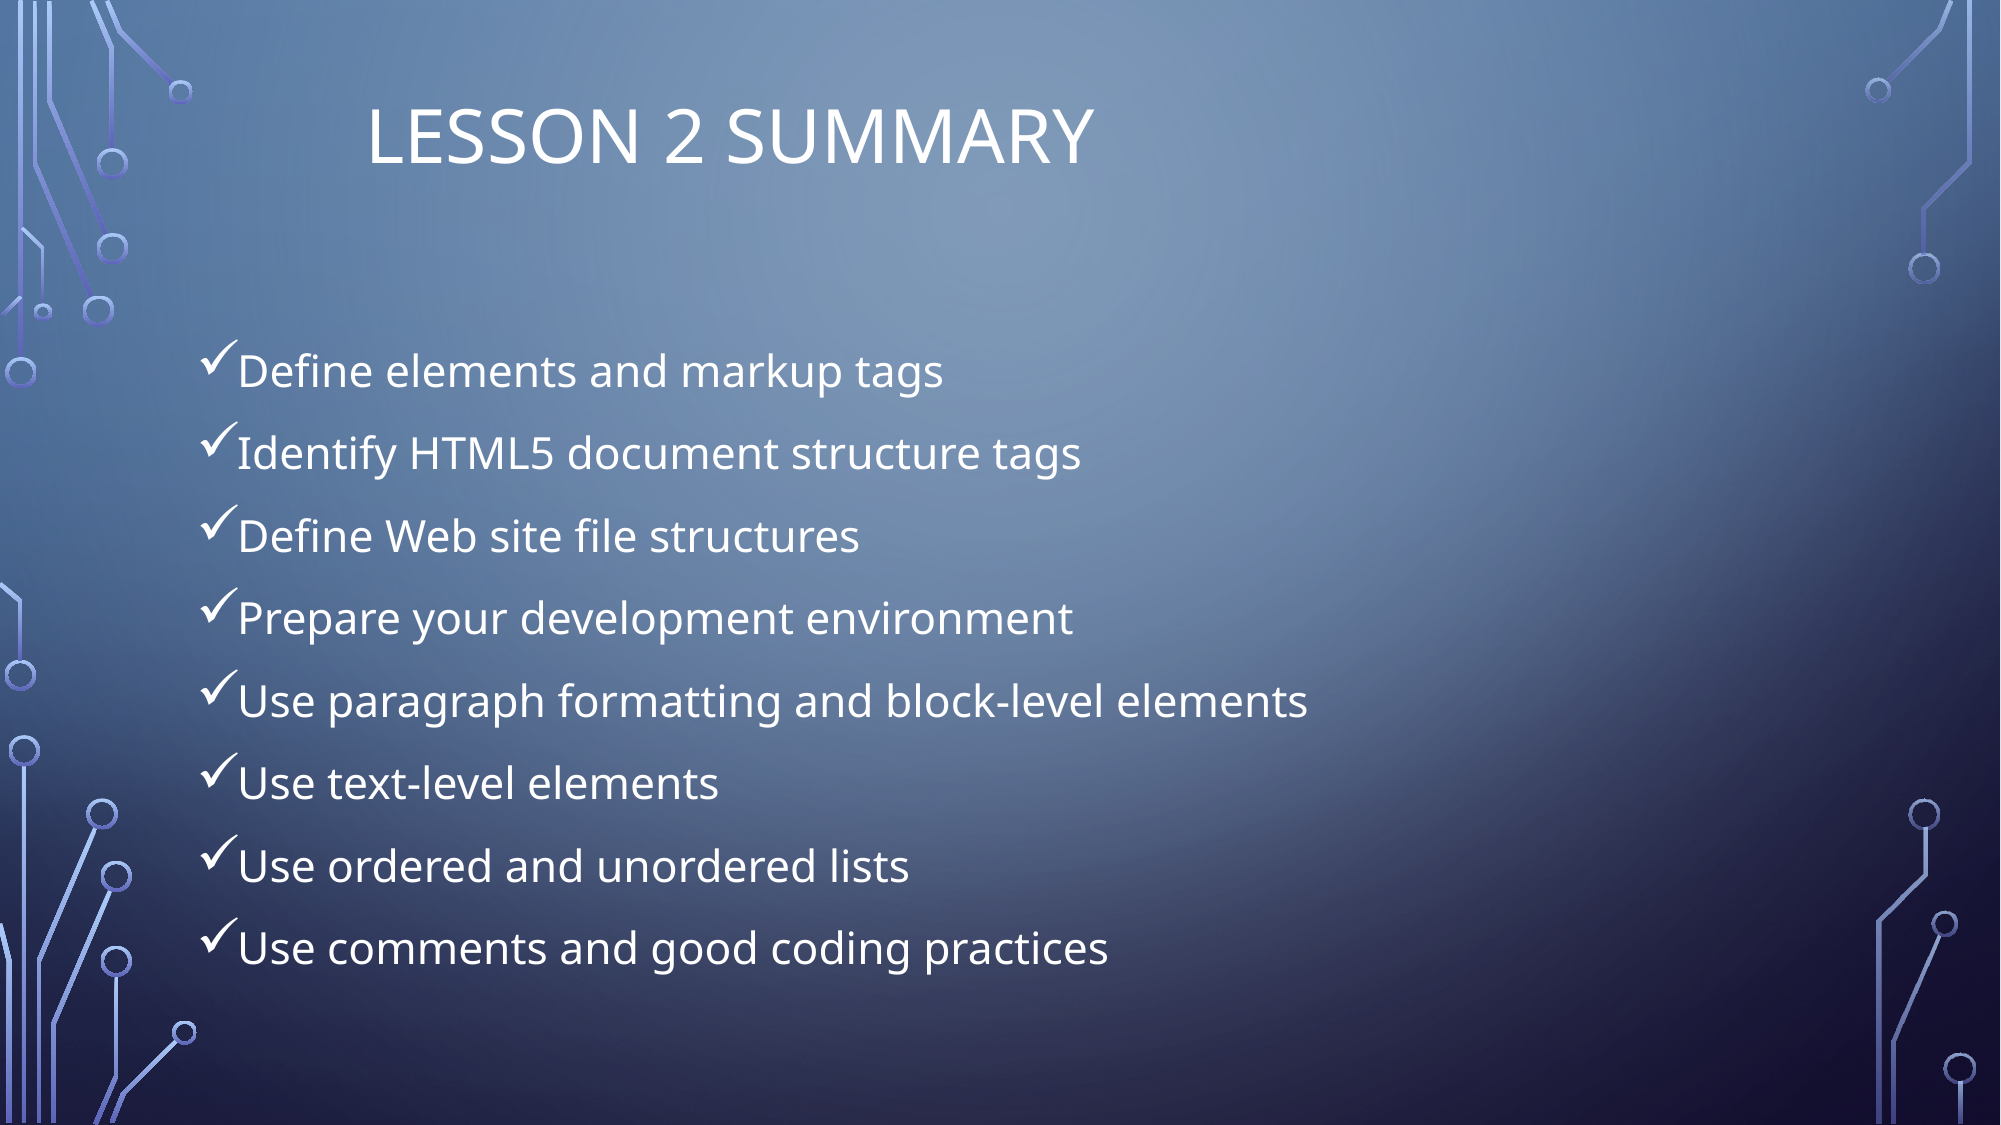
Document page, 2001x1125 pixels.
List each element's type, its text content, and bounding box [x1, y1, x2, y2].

list Define elements and markup tags Identify HTML5 document structure tags Define Web site file structures Prepare your development environment Use paragraph formatting and block-level elements Use text-level elements Use ordered and unordered lists Use comments and good coding practices [181, 324, 1832, 985]
title Lesson 2 Summary [350, 40, 1663, 238]
